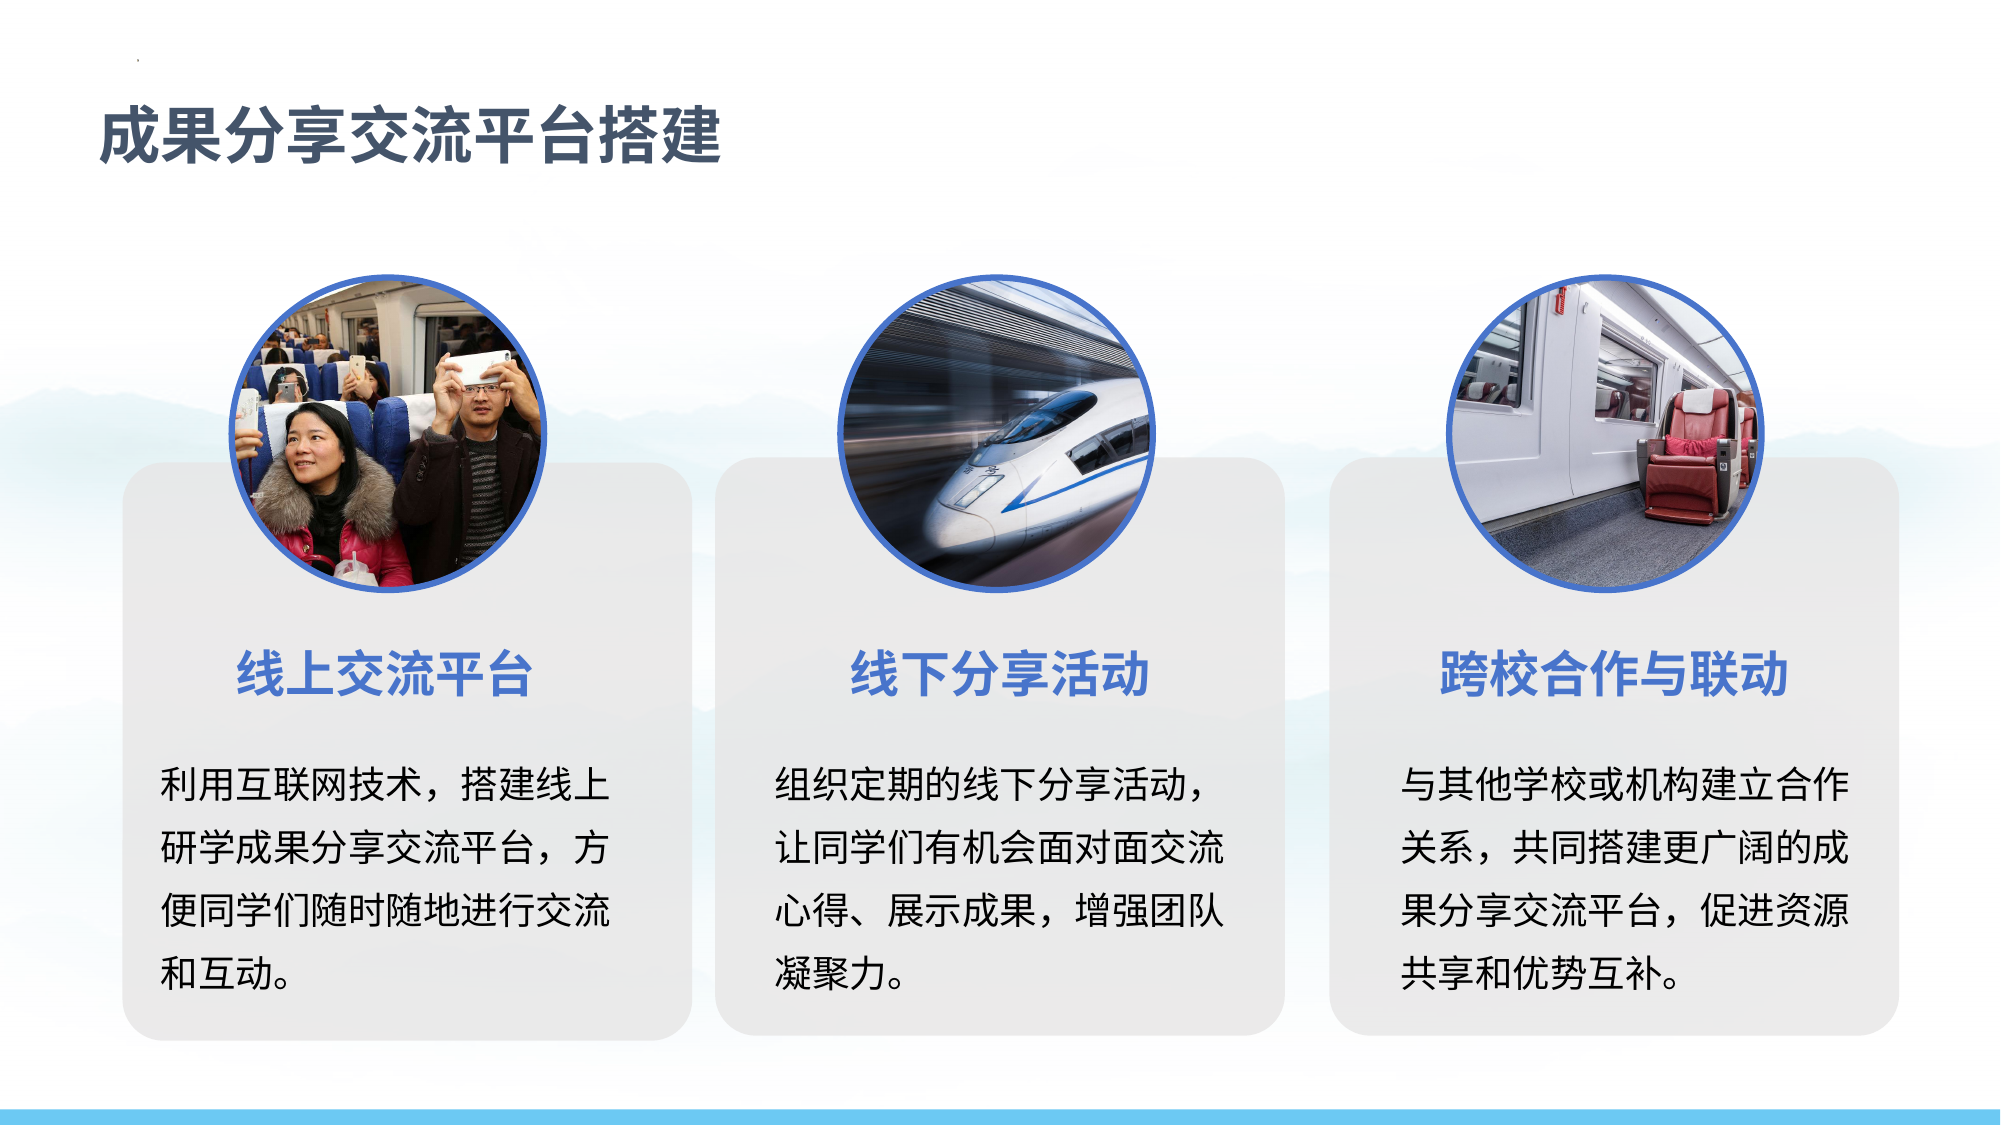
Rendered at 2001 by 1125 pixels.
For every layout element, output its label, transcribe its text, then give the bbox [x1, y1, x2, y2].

text_box 组织定期的线下分享活动，让同学们有机会面对面交流心得、展示成果，增强团队凝聚力。 [750, 733, 1250, 978]
text_box 成果分享交流平台搭建 [78, 43, 1922, 194]
text_box 线上交流平台 [136, 616, 635, 717]
picture [0, 0, 2001, 1109]
text_box 利用互联网技术，搭建线上研学成果分享交流平台，方便同学们随时随地进行交流和互动。 [136, 733, 635, 978]
text_box [715, 457, 1285, 1036]
text_box [1329, 457, 1900, 1036]
text_box 与其他学校或机构建立合作关系，共同搭建更广阔的成果分享交流平台，促进资源共享和优势互补。 [1364, 733, 1886, 978]
text_box [122, 462, 693, 1041]
text_box 跨校合作与联动 [1364, 616, 1864, 717]
text_box 线下分享活动 [750, 616, 1250, 717]
